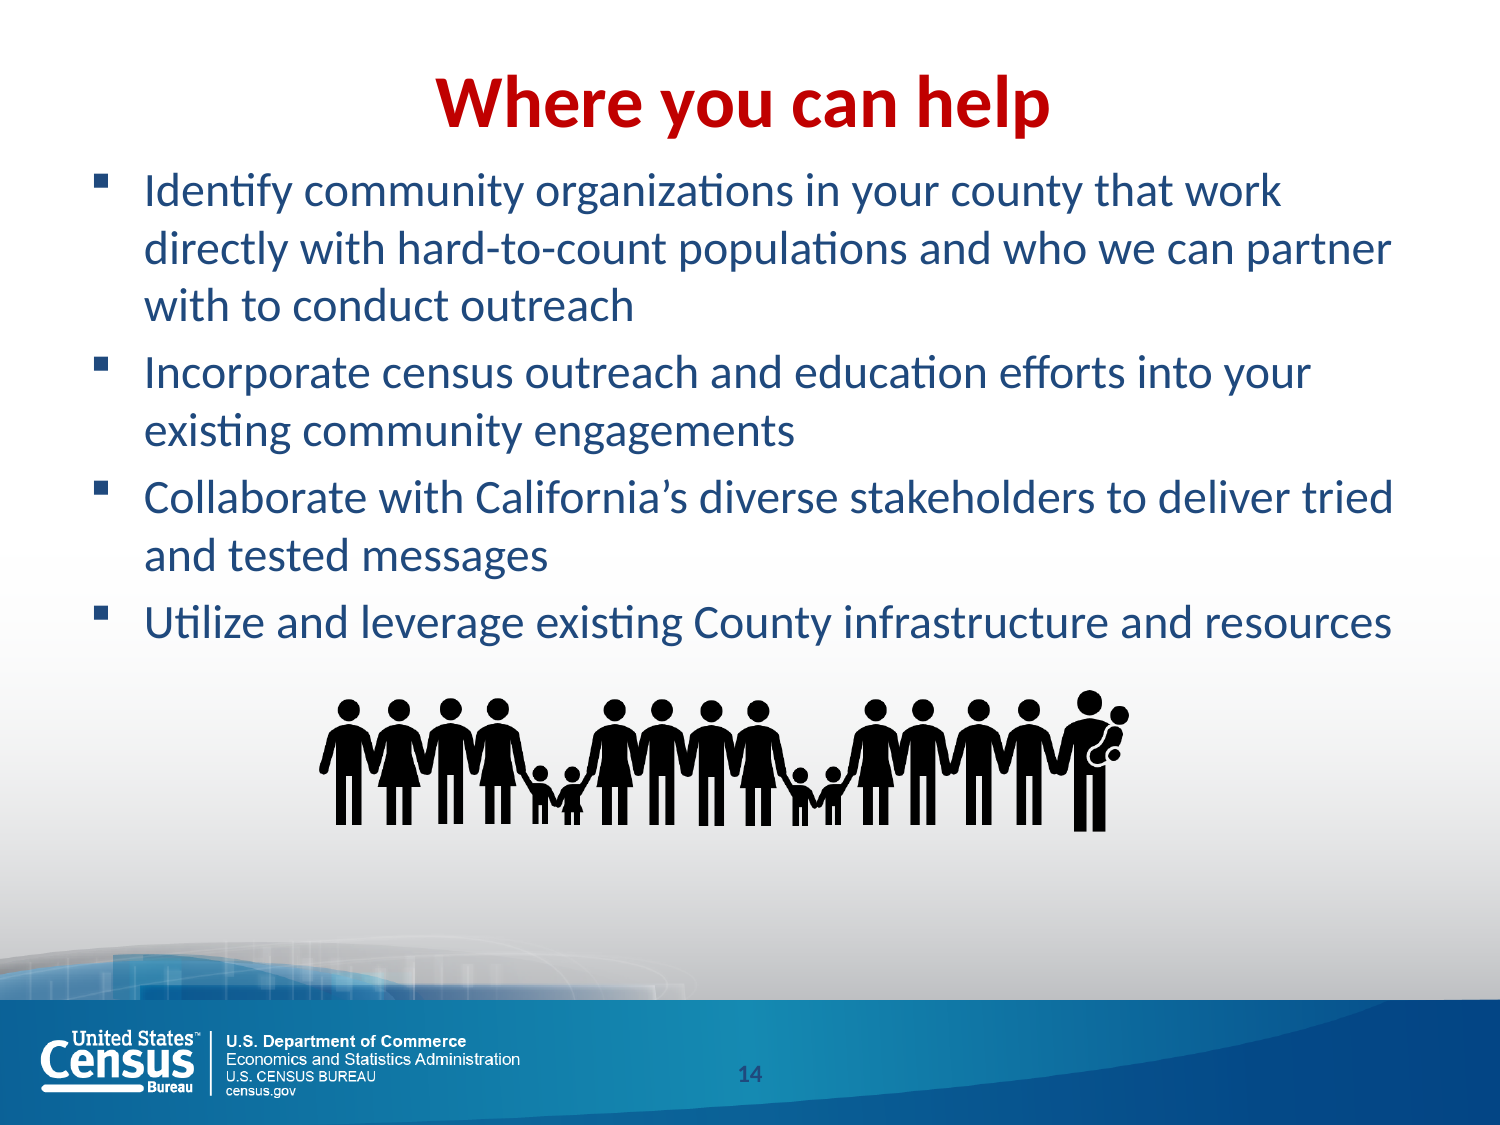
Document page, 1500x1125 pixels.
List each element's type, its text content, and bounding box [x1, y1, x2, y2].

list Identify community organizations in your county that work directly with hard-to-count populations and who we can partner with to conduct outreach Incorporate census outreach and education efforts into your existing community engagements Collaborate with California’s diverse stakeholders to deliver tried and tested messages Utilize and leverage existing County infrastructure and resources [75, 151, 1425, 713]
picture [0, 0, 1500, 1125]
slide_number 14 [575, 1042, 925, 1103]
title Where you can help [12, 45, 1475, 150]
